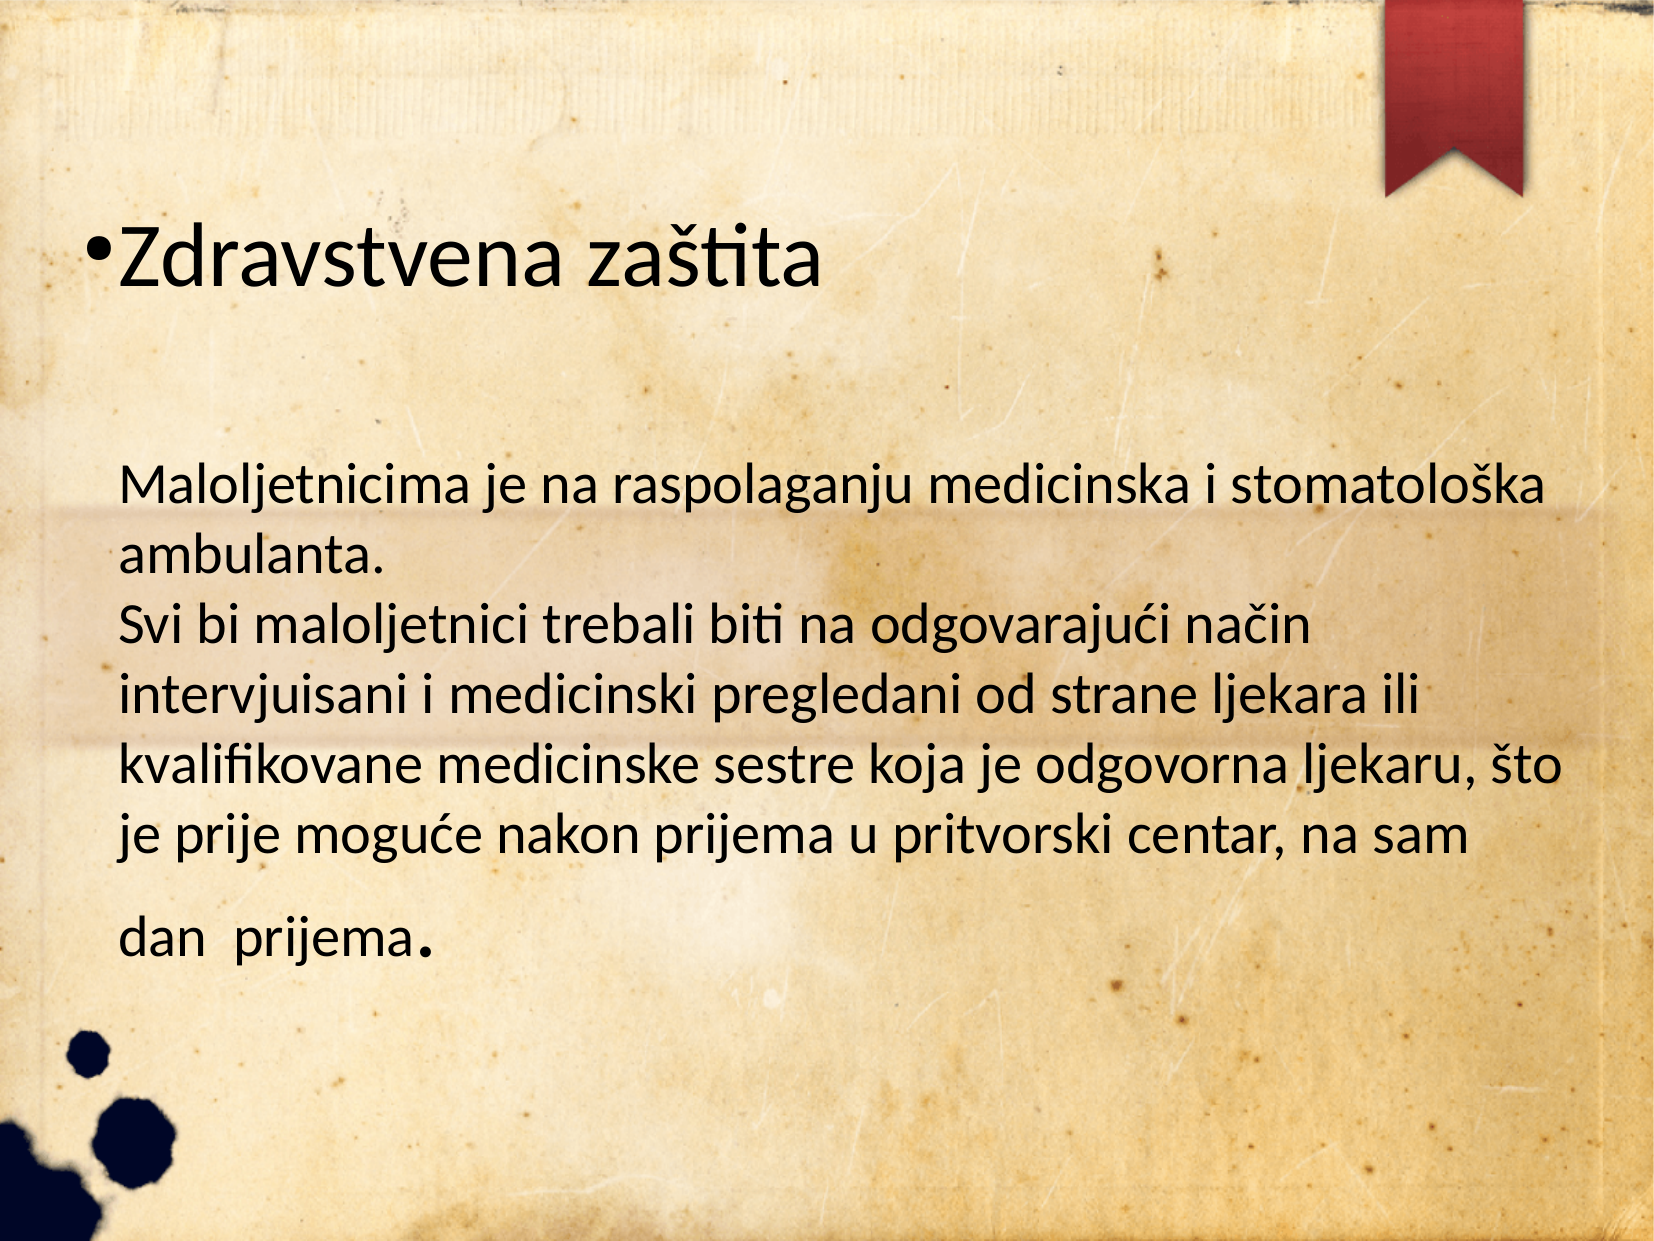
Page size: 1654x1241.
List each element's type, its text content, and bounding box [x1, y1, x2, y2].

title Zdravstvena zaštita Maloljetnicima je na raspolaganju medicinska i stomatološka ambulanta. Svi bi maloljetnici trebali biti na odgovarajući način intervjuisani i medicinski pregledani od strane ljekara ili kvalifikovane medicinske sestre koja je odgovorna ljekaru, što je prije moguće nakon prijema u pritvorski centar, na sam dan prijema. [82, 320, 1571, 1071]
picture [0, 0, 1654, 1241]
